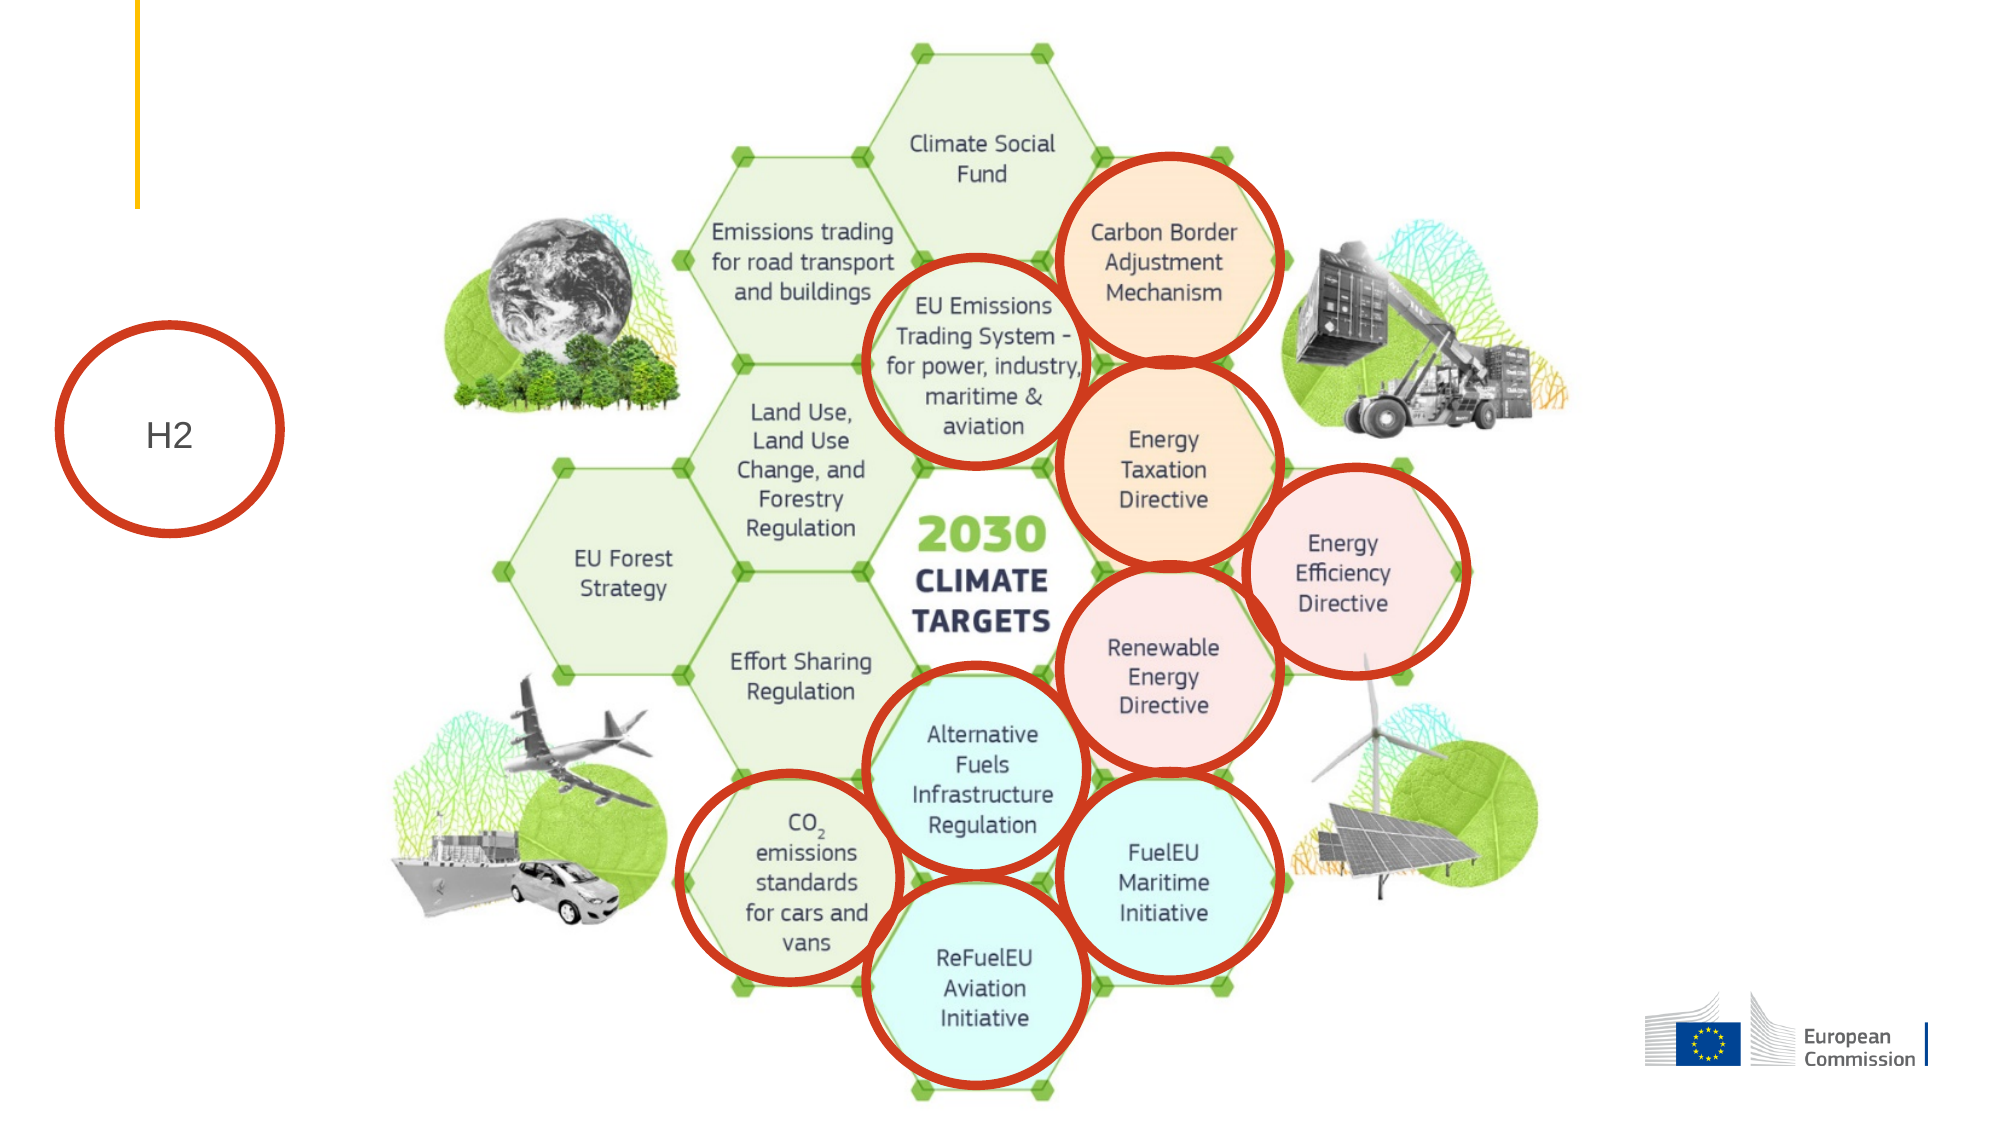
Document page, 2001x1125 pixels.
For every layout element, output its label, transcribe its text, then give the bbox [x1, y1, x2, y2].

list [363, 6, 1590, 1125]
picture [1645, 991, 1928, 1066]
text_box H2 [130, 403, 209, 464]
text_box [58, 323, 282, 535]
